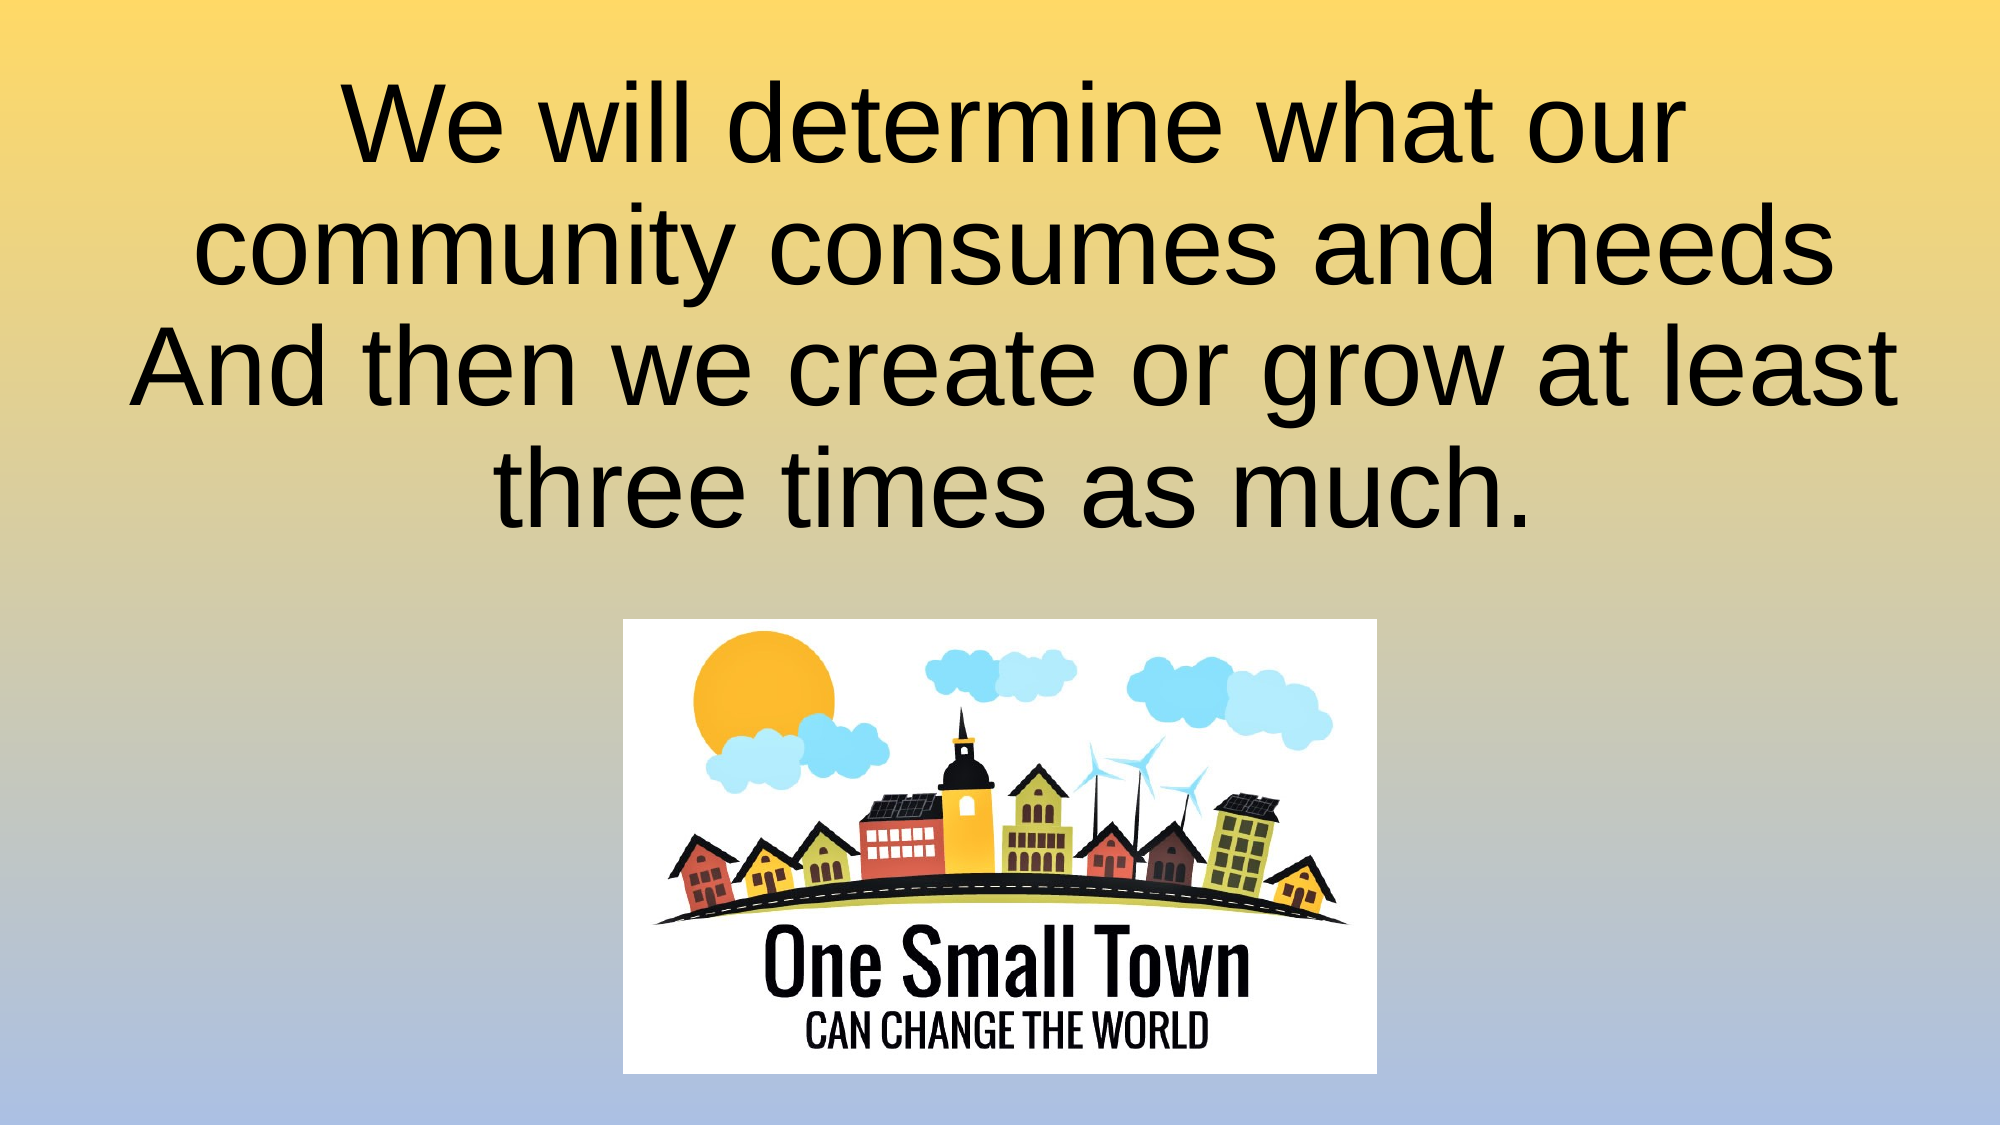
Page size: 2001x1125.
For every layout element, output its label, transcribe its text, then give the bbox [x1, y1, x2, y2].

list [623, 619, 1377, 1074]
title We will determine what our community consumes and needs And then we create or grow at least three times as much. [52, 51, 1977, 580]
